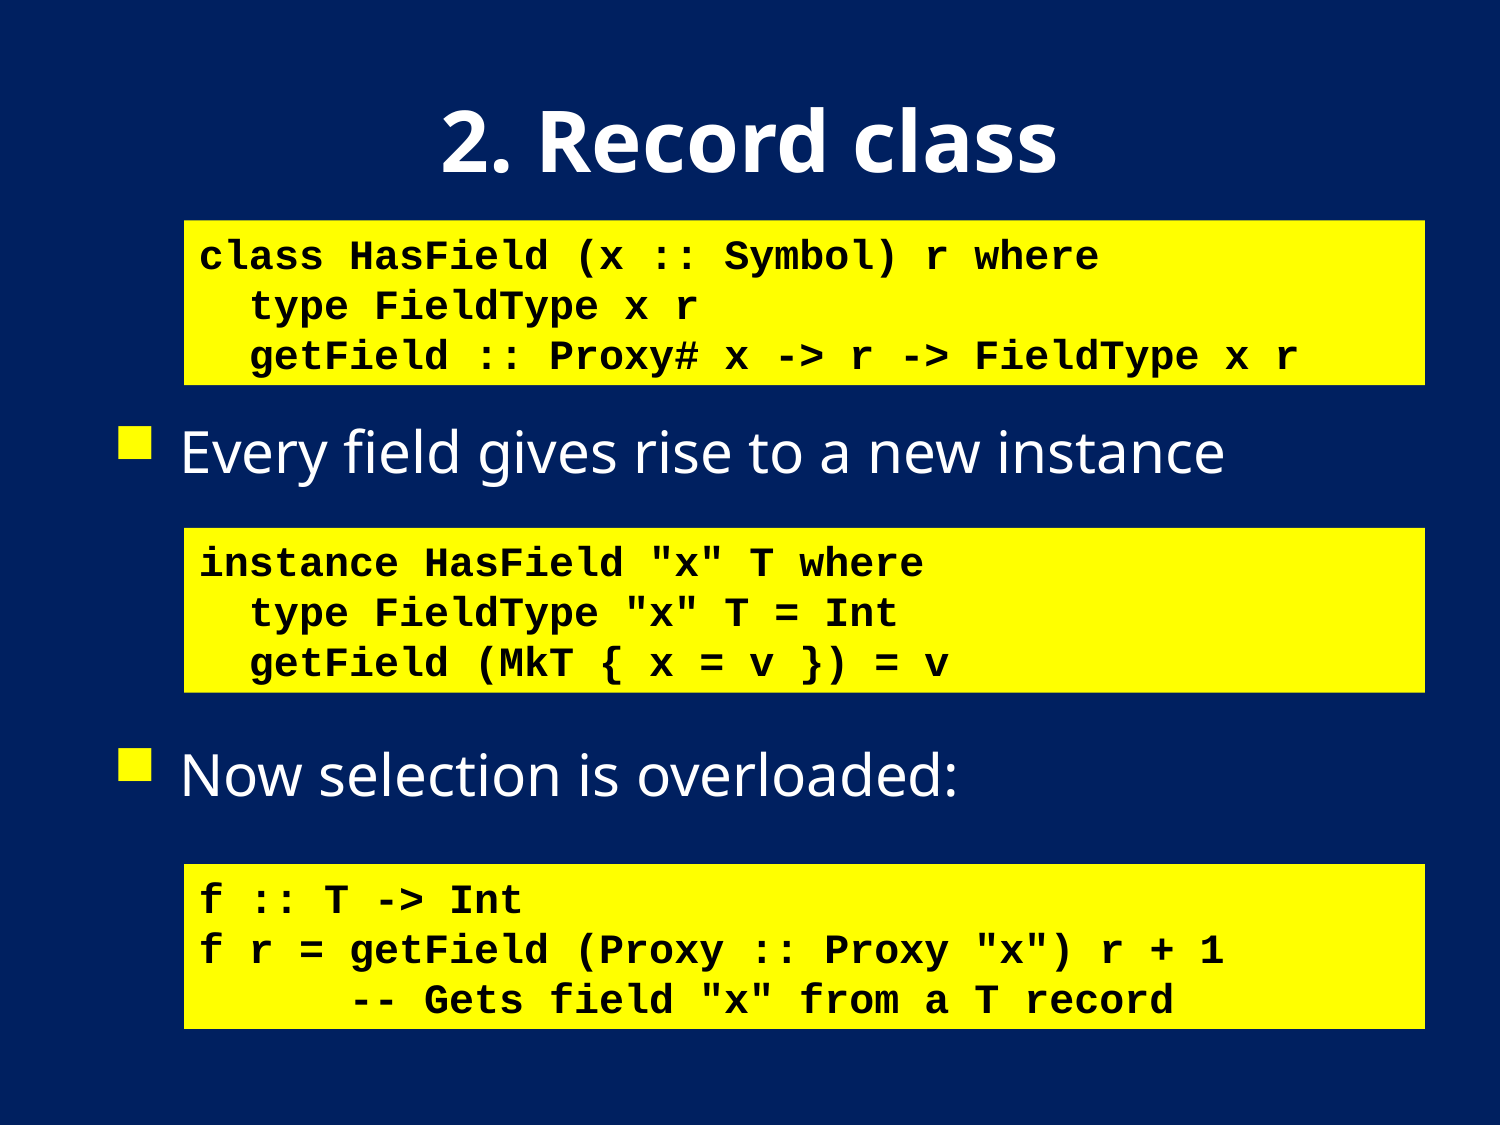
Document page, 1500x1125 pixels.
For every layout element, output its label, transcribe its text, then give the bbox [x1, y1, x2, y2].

text_box instance HasField "x" T where type FieldType "x" T = Int getField (MkT { x = v }) = v [184, 527, 1425, 693]
title 2. Record class [75, 45, 1425, 233]
text_box class HasField (x :: Symbol) r where type FieldType x r getField :: Proxy# x -> r -> FieldType x r [184, 220, 1425, 386]
list Every field gives rise to a new instance Now selection is overloaded: [75, 407, 1425, 1035]
text_box f :: T -> Int f r = getField (Proxy :: Proxy "x") r + 1 -- Gets field "x" from a T record [184, 864, 1425, 1029]
